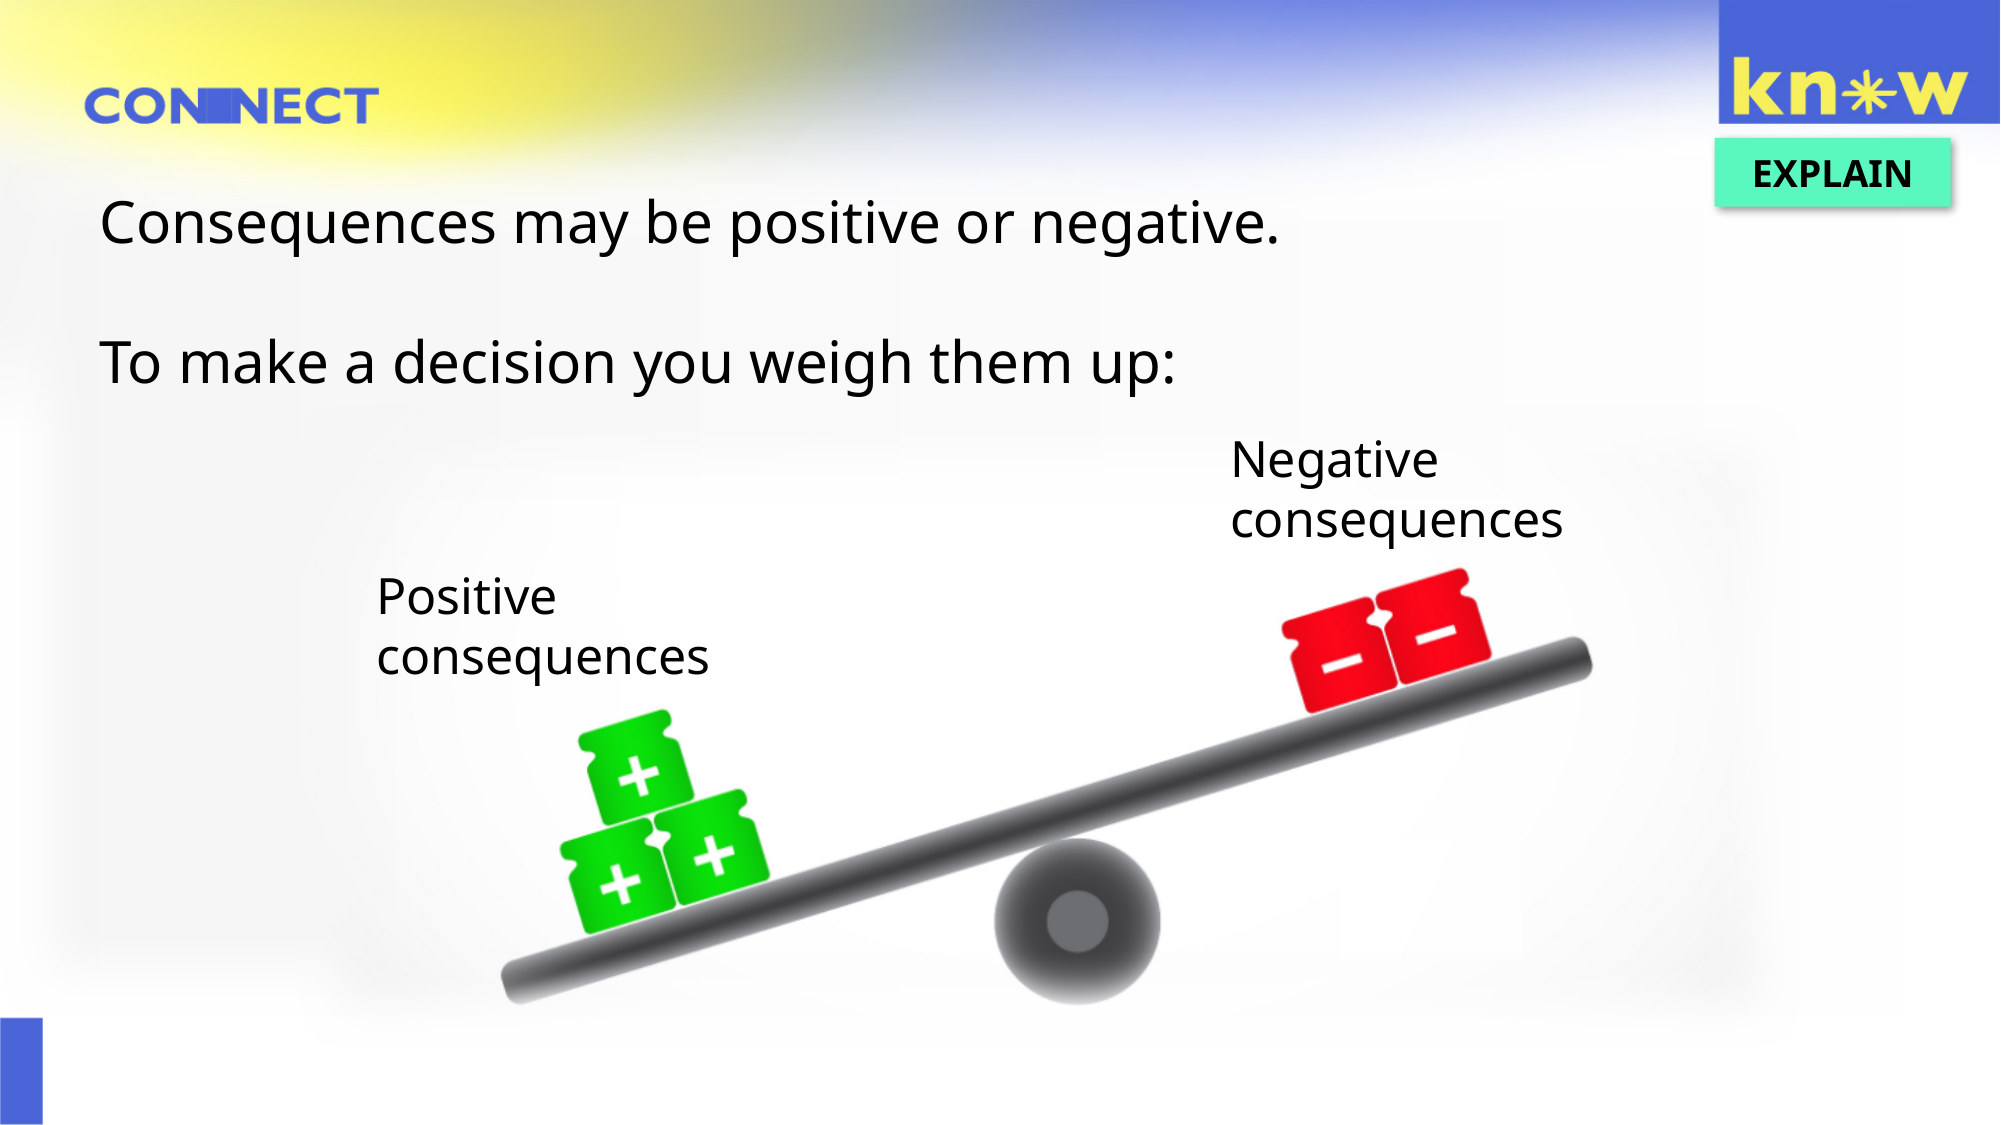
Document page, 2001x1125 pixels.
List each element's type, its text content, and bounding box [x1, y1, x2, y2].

text_box [91, 248, 1910, 925]
picture [0, 0, 2001, 1125]
text_box Consequences may be positive or negative. To make a decision you weigh them up: [84, 177, 1395, 403]
text_box EXPLAIN [1714, 137, 1952, 208]
